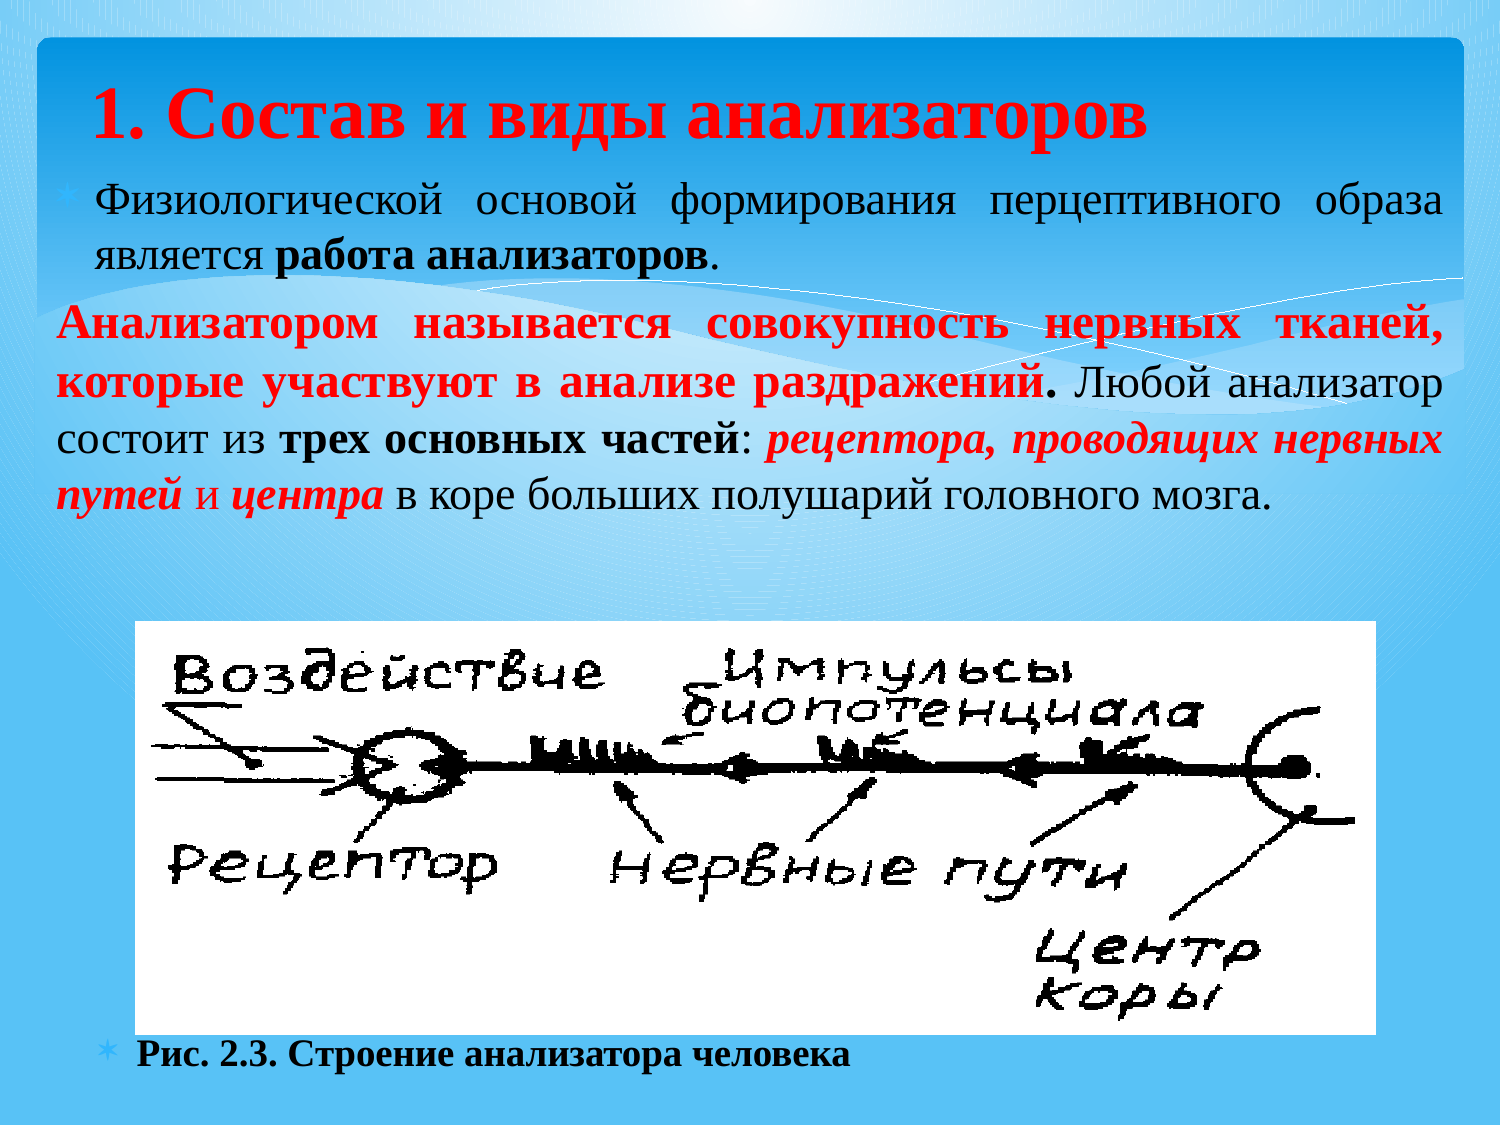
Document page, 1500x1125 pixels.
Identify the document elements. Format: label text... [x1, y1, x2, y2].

list Физиологической основой формирования перцептивного образа является работа анализаторов. Анализатором называется совокупность нервных тканей, которые участвуют в анализе раздражений. Любой анализатор состоит из трех основных частей: рецептора, проводящих нервных путей и центра в коре больших полушарий головного мозга. Рис. 2.3. Строение анализатора человека [41, 160, 1459, 1125]
title 1. Состав и виды анализаторов [75, 55, 1425, 161]
picture [135, 621, 1377, 1036]
